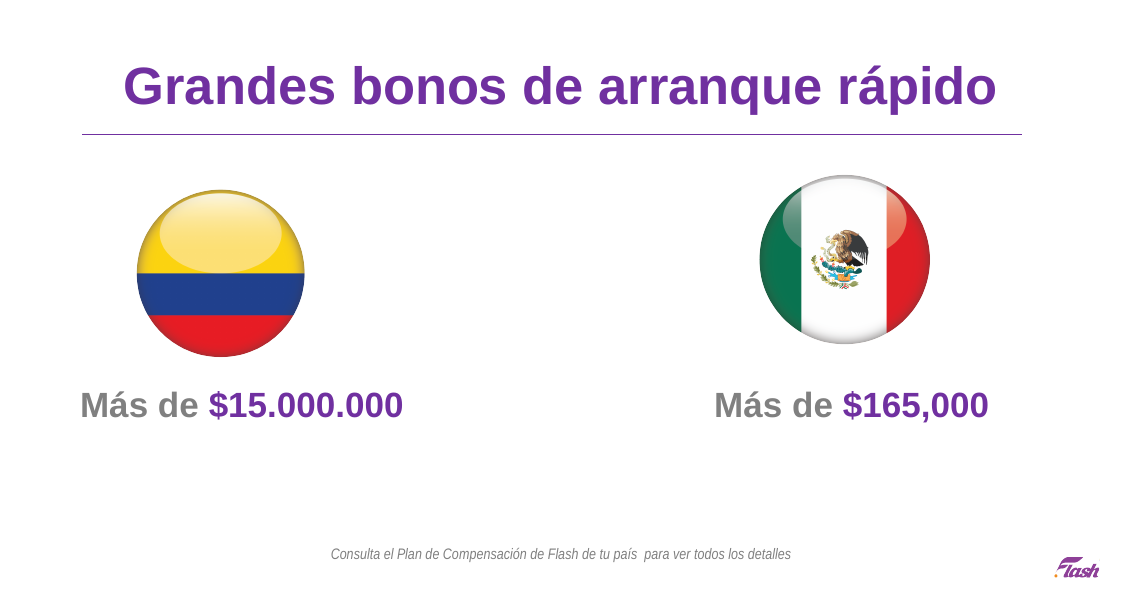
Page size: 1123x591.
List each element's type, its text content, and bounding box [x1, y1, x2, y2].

text_box Más de $15.000.000 [65, 375, 419, 433]
picture [126, 164, 321, 372]
text_box Más de $165,000 [699, 375, 1005, 432]
text_box Consulta el Plan de Compensación de Flash de tu país para ver todos los detalles [36, 537, 1086, 591]
picture [1086, 556, 1100, 580]
picture [740, 155, 944, 362]
text_box Grandes bonos de arranque rápido [36, 44, 1086, 175]
